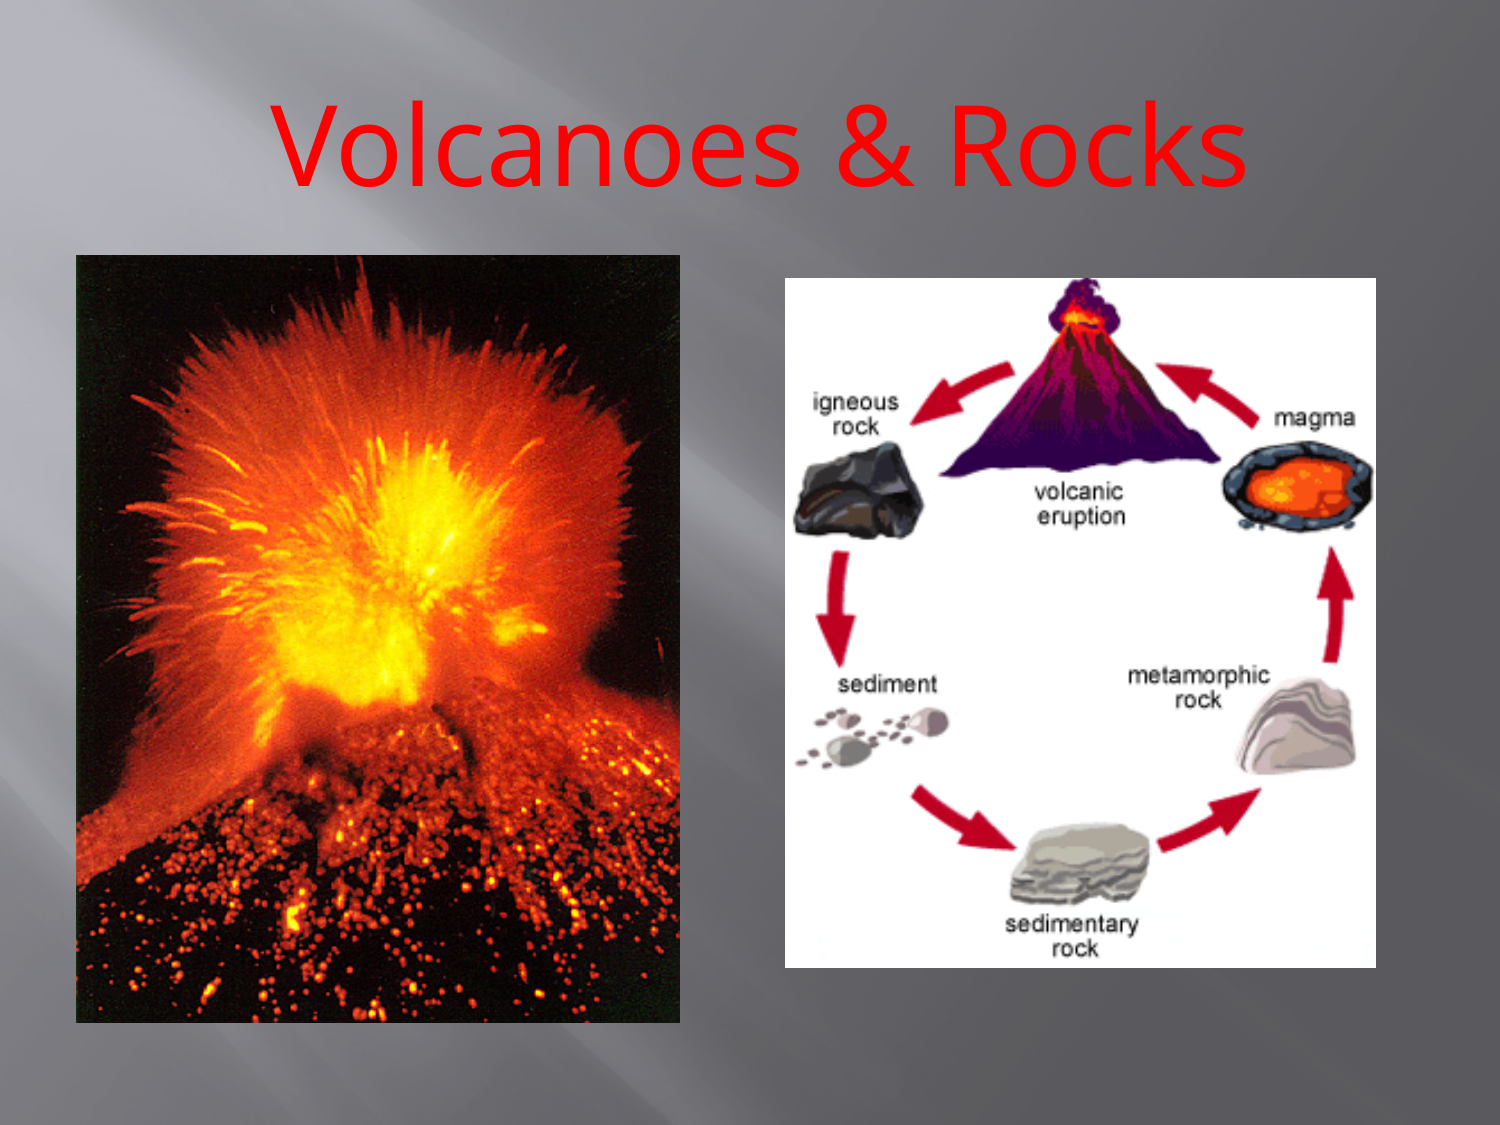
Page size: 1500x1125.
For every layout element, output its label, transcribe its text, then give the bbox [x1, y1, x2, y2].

text_box Volcanoes & Rocks [255, 66, 1267, 217]
picture [76, 255, 680, 1023]
picture [785, 278, 1377, 969]
